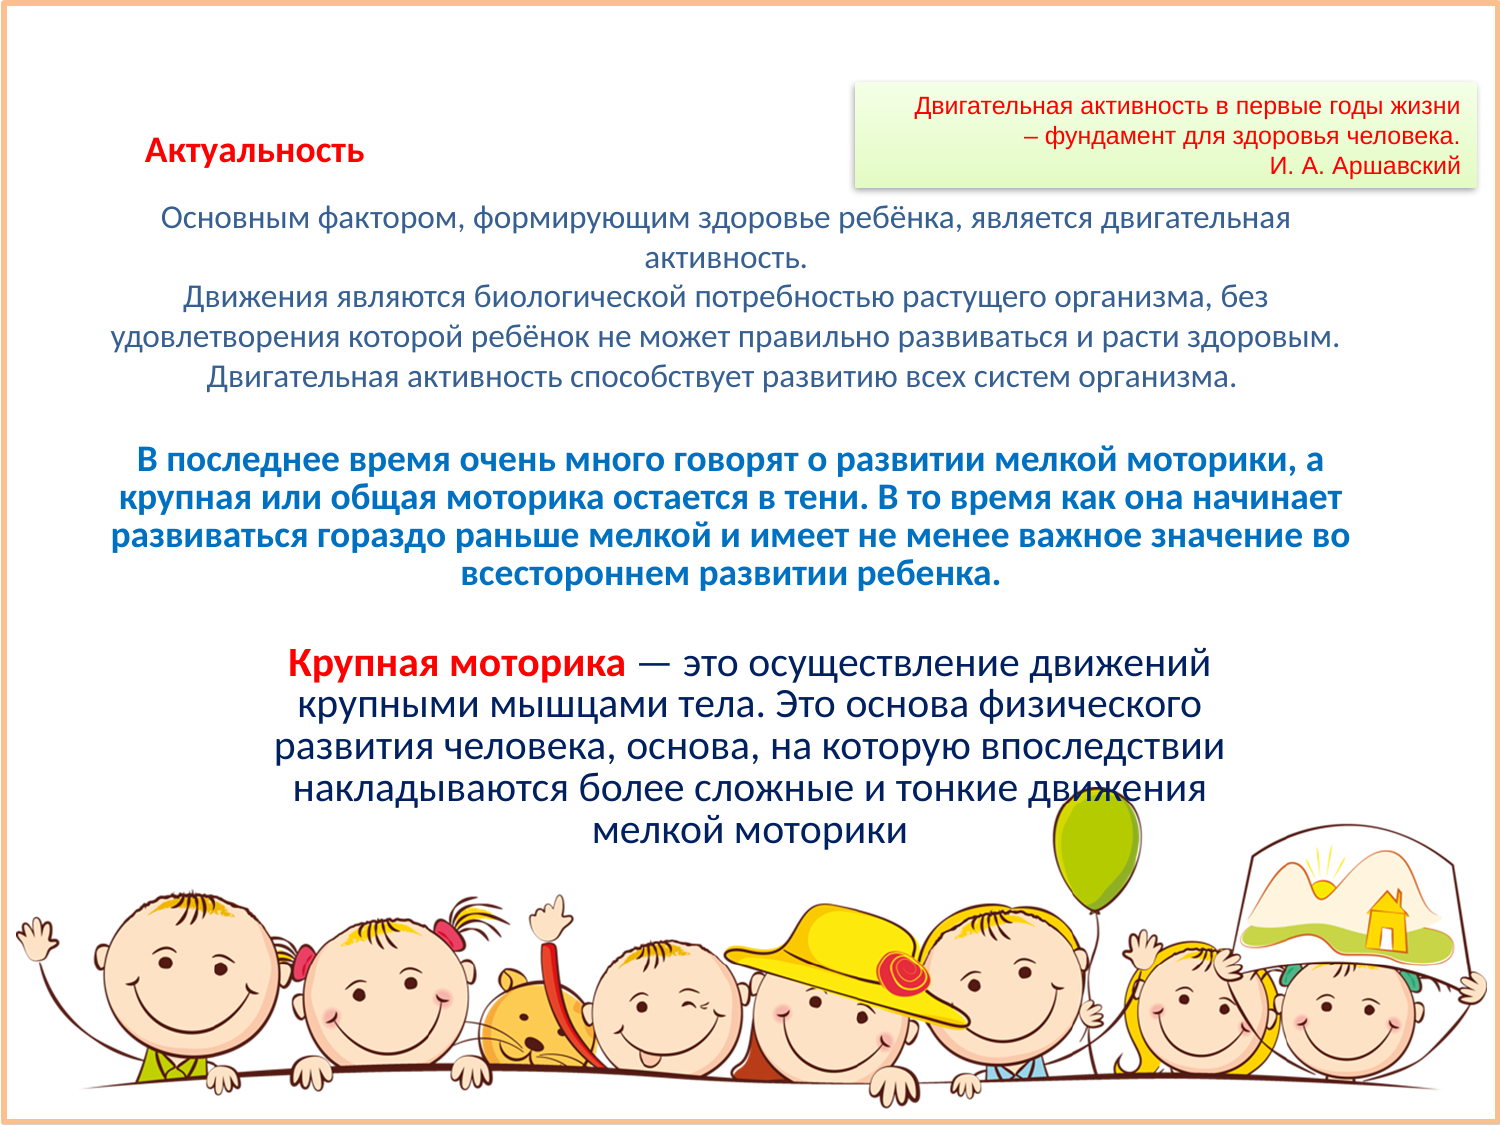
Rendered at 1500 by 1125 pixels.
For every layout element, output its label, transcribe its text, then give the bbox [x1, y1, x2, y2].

text_box Основным фактором, формирующим здоровье ребёнка, является двигательная активность. Движения являются биологической потребностью растущего организма, без удовлетворения которой ребёнок не может правильно развиваться и расти здоровым. Двигательная активность способствует развитию всех систем организма. [70, 187, 1383, 402]
title В последнее время очень много говорят о развитии мелкой моторики, а крупная или общая моторика остается в тени. В то время как она начинает развиваться гораздо раньше мелкой и имеет не менее важное значение во всестороннем развитии ребенка. [93, 402, 1369, 640]
picture [0, 0, 1500, 1125]
subtitle Крупная моторика — это осуществление движений крупными мышцами тела. Это основа физического развития человека, основа, на которую впоследствии накладываются более сложные и тонкие движения мелкой моторики [225, 637, 1275, 925]
text_box Двигательная активность в первые годы жизни – фундамент для здоровья человека. И. А. Аршавский [855, 82, 1477, 188]
text_box Актуальность [130, 117, 380, 177]
